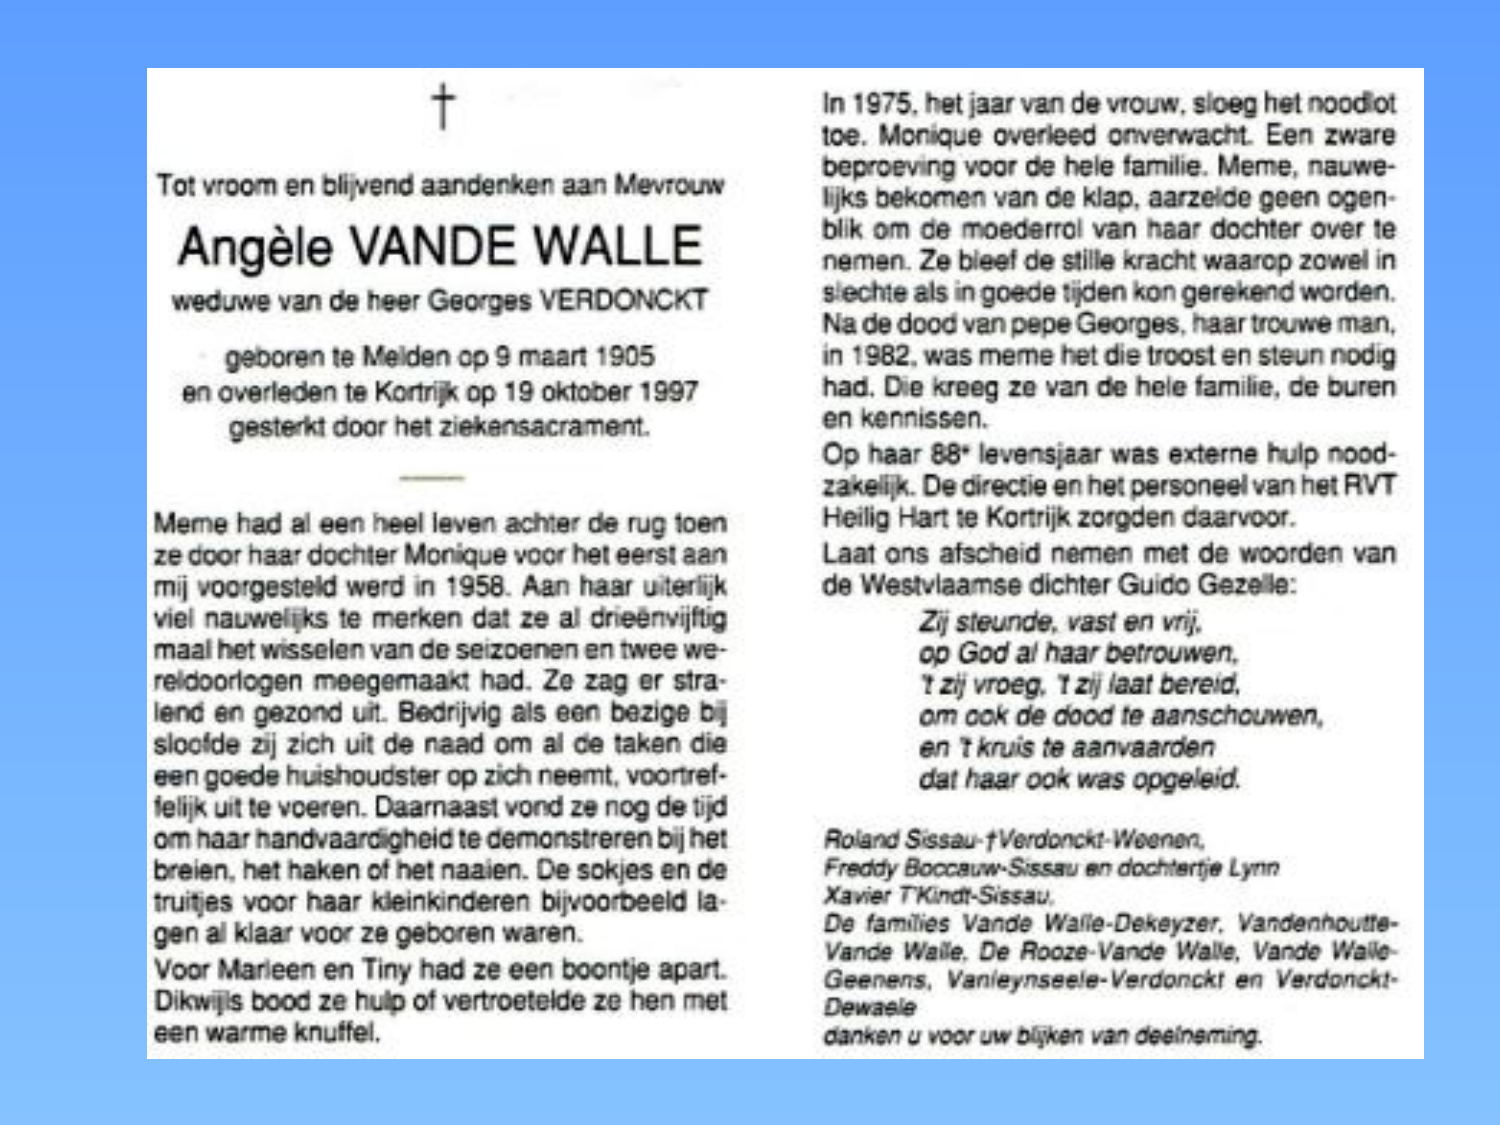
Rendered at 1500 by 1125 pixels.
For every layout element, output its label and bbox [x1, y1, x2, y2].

picture [147, 68, 1424, 1059]
